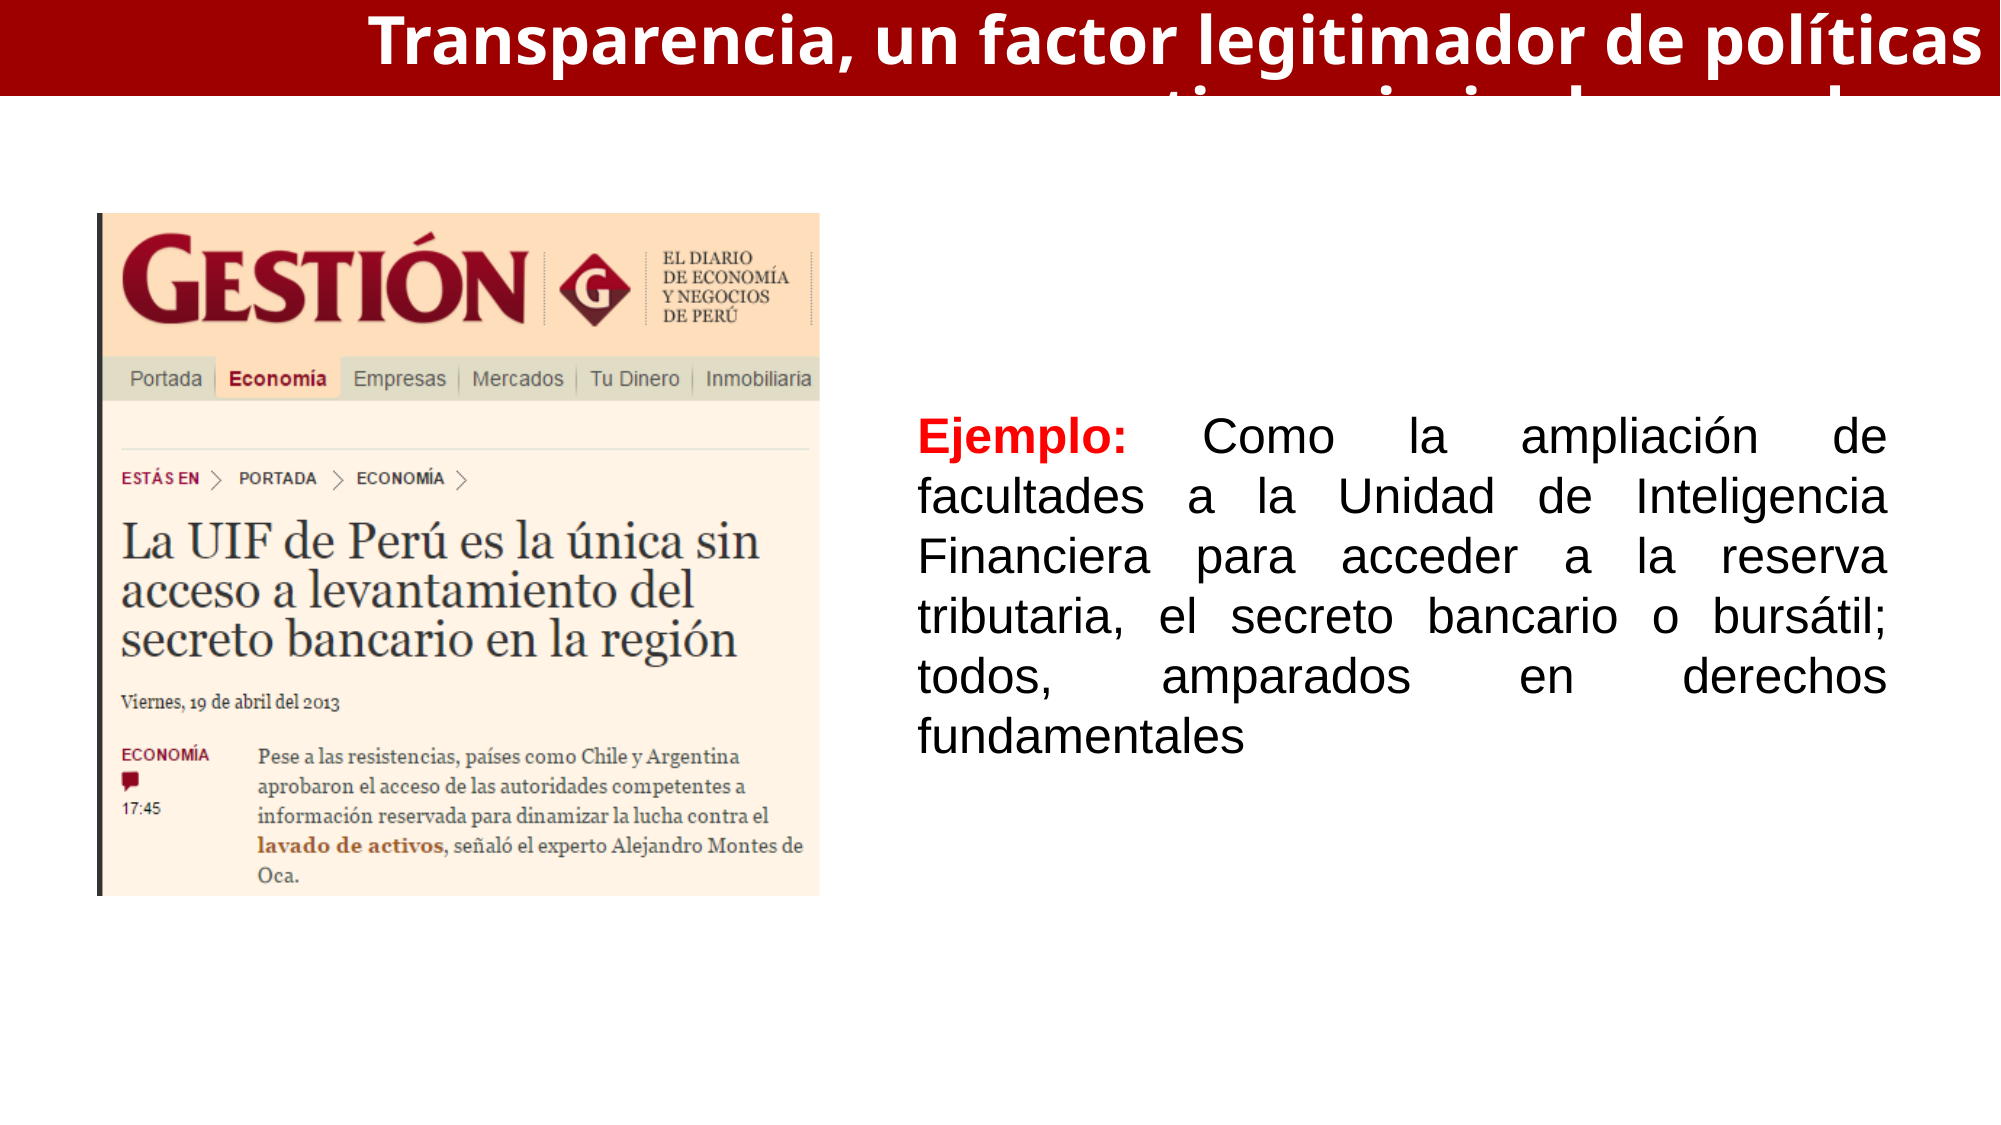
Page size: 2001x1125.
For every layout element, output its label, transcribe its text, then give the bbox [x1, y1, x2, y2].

text_box Ejemplo: Como la ampliación de facultades a la Unidad de Inteligencia Financiera para acceder a la reserva tributaria, el secreto bancario o bursátil; todos, amparados en derechos fundamentales [902, 396, 1903, 772]
text_box Transparencia, un factor legitimador de políticas preventivo-criminales ponderar [0, 0, 2000, 96]
picture [97, 213, 820, 896]
